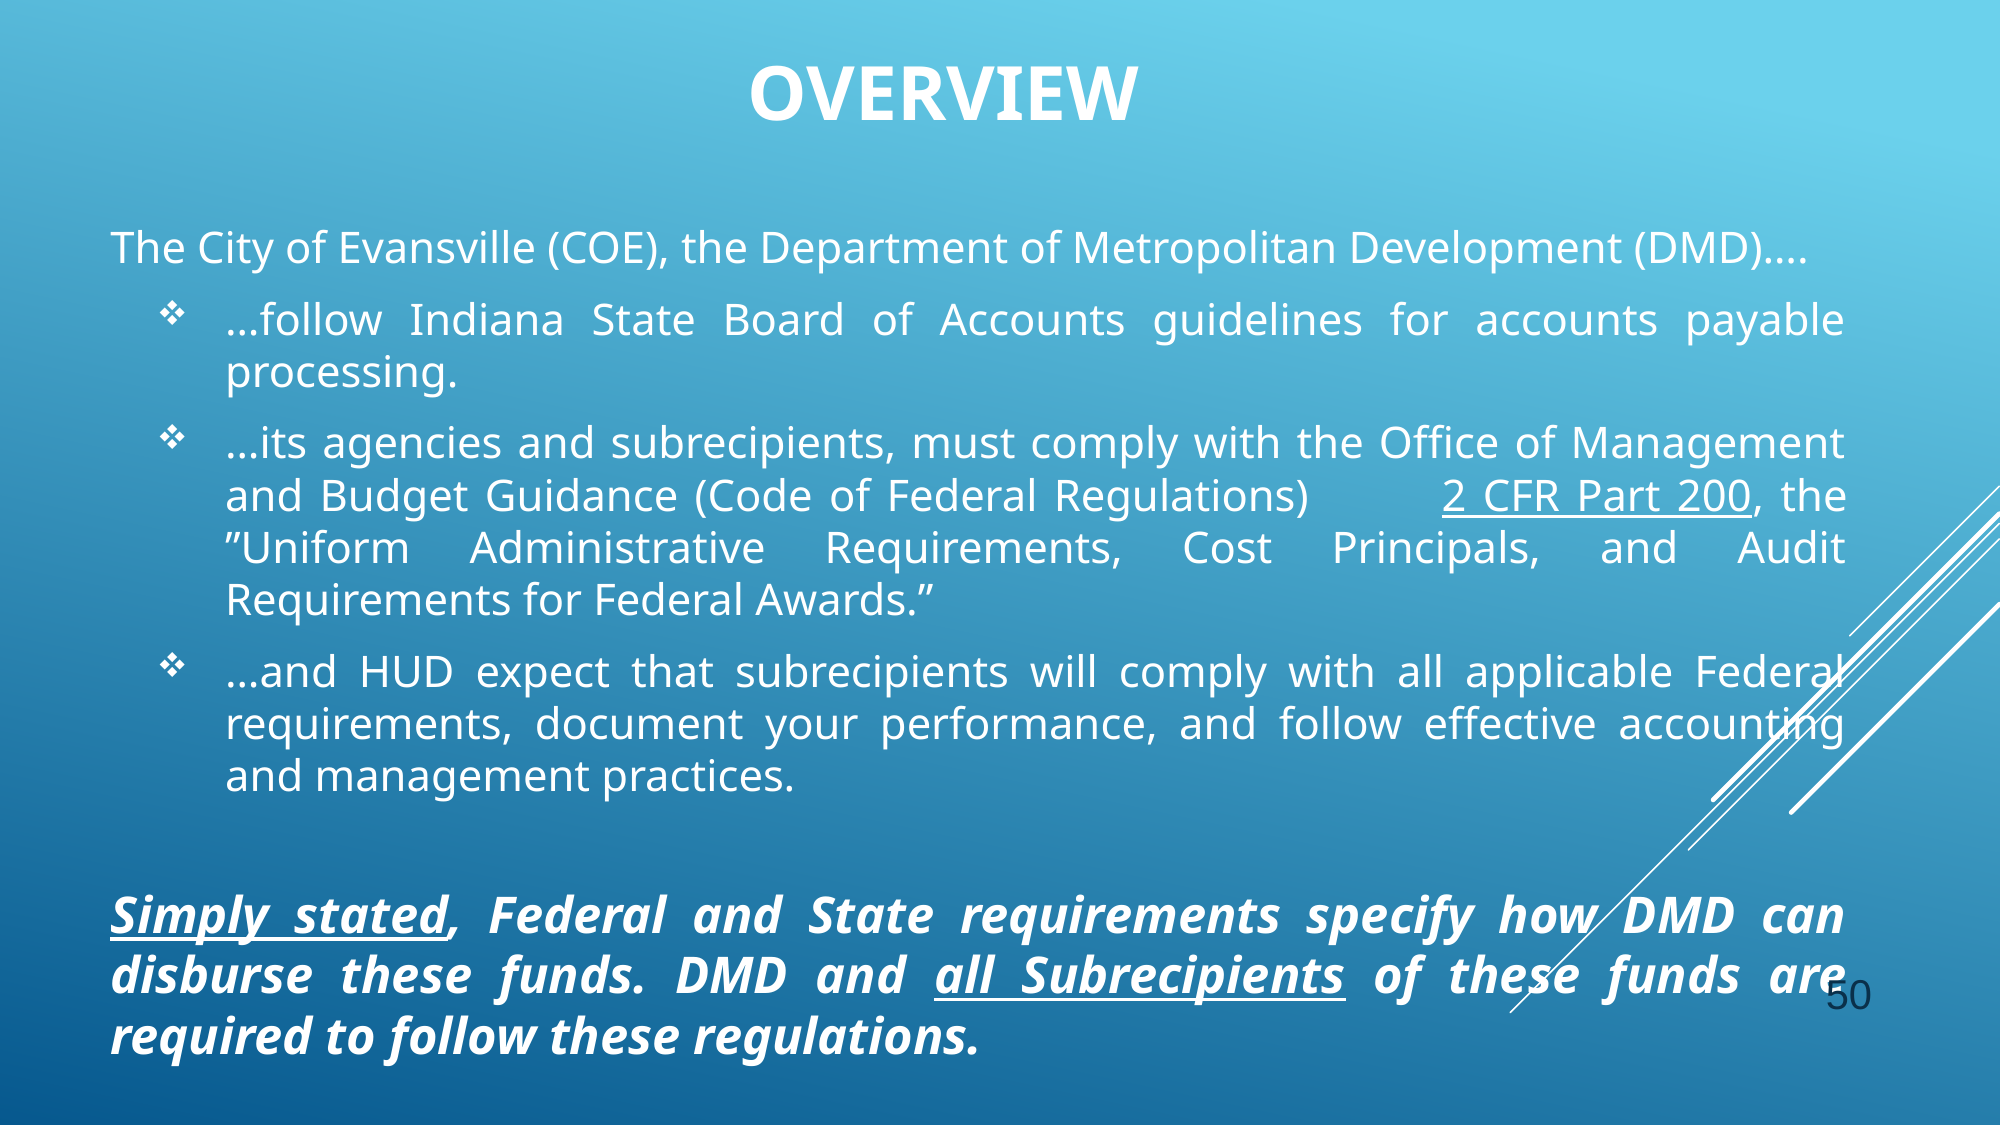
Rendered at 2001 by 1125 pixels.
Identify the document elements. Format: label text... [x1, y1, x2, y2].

slide_number 50 [1700, 915, 1888, 1025]
title overview [43, 21, 1844, 159]
list The City of Evansville (COE), the Department of Metropolitan Development (DMD)…. …follow Indiana State Board of Accounts guidelines for accounts payable processing. …its agencies and subrecipients, must comply with the Office of Management and Budget Guidance (Code of Federal Regulations) 2 CFR Part 200, the ”Uniform Administrative Requirements, Cost Principals, and Audit Requirements for Federal Awards.” …and HUD expect that subrecipients will comply with all applicable Federal requirements, document your performance, and follow effective accounting and management practices. Simply stated, Federal and State requirements specify how DMD can disburse these funds. DMD and all Subrecipients of these funds are required to follow these regulations. [24, 212, 1863, 1089]
